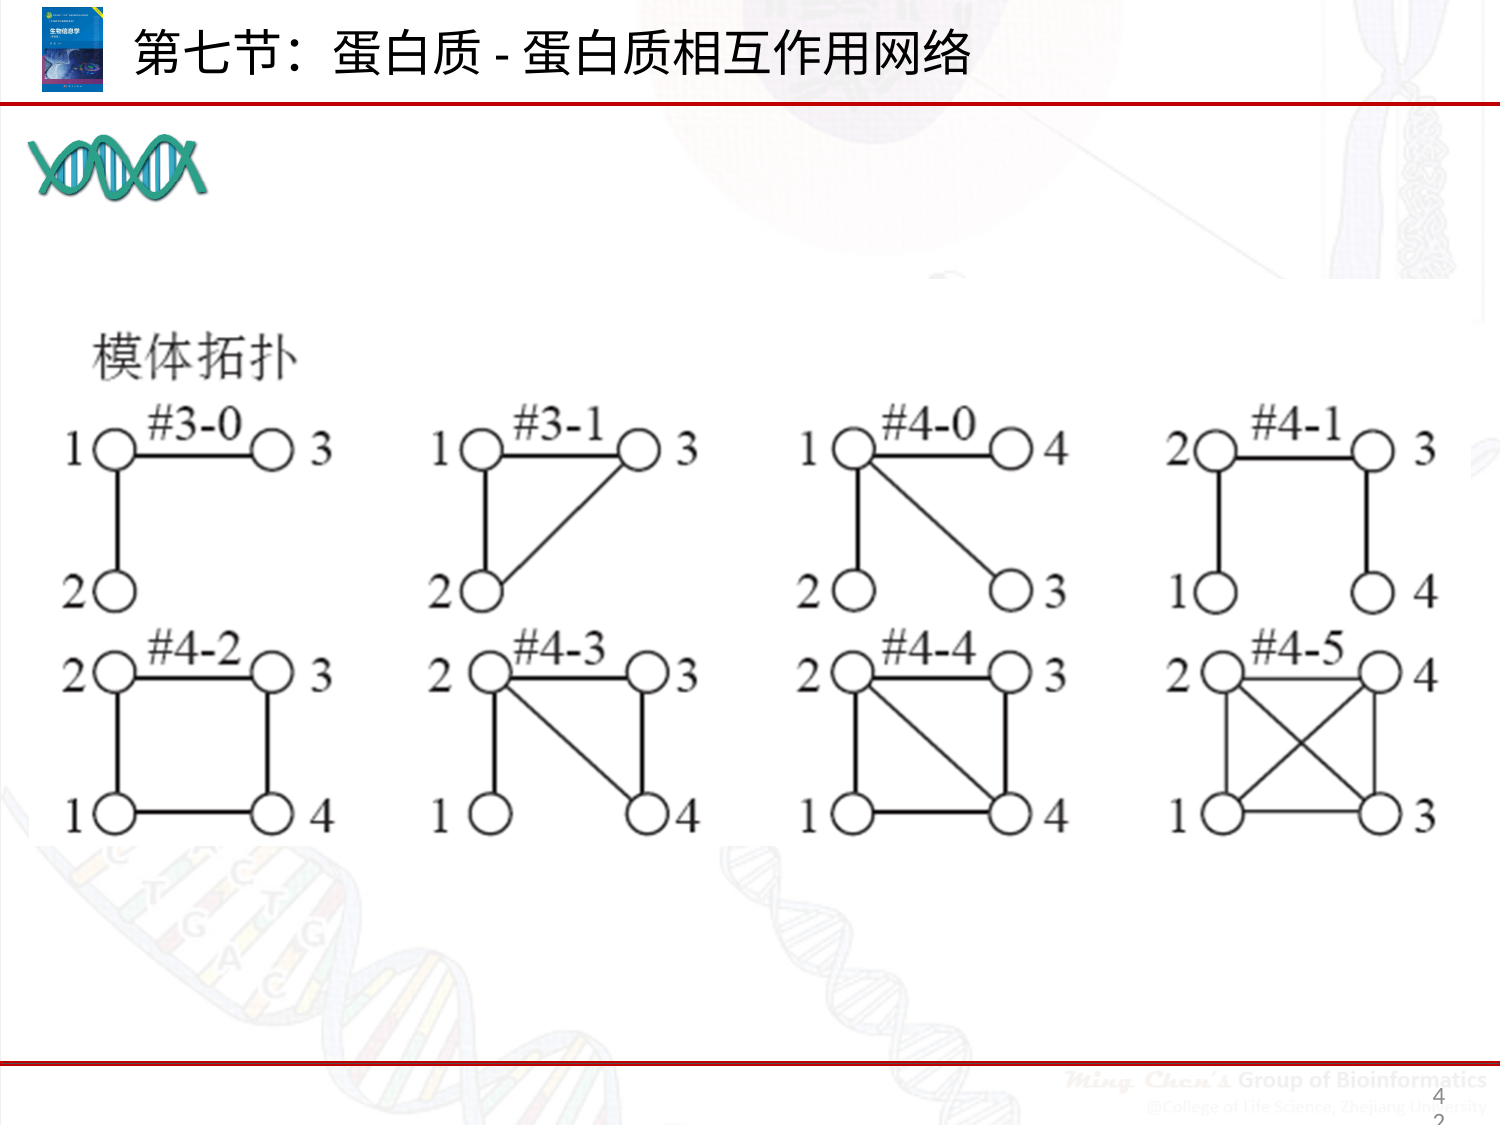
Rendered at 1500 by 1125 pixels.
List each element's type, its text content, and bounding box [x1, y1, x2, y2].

picture [25, 128, 210, 208]
text_box 第七节：蛋白质-蛋白质相互作用网络 [117, 13, 1246, 89]
slide_number 42 [1417, 1066, 1472, 1125]
text_box [0, 1061, 1500, 1066]
text_box [0, 102, 1500, 106]
picture [29, 279, 1471, 846]
picture [42, 7, 103, 92]
